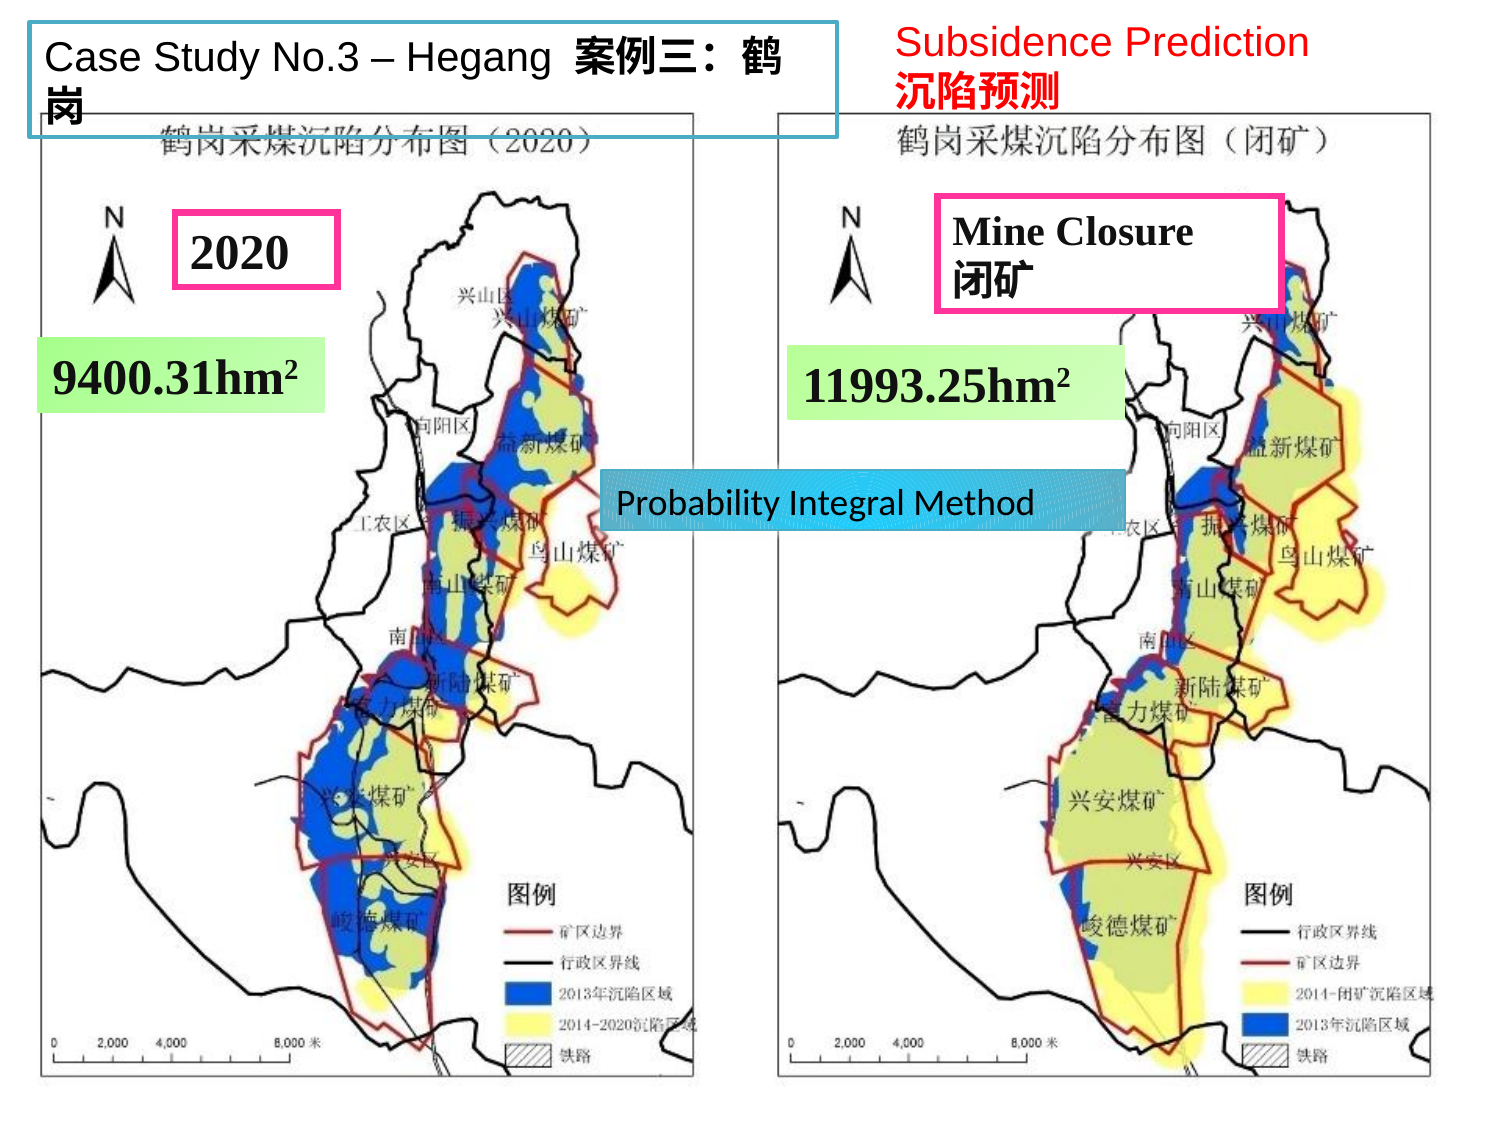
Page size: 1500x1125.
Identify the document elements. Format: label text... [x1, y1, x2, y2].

text_box Case Study No.3 – Hegang 案例三：鹤岗 [27, 20, 839, 74]
text_box Subsidence Prediction 沉陷预测 [879, 7, 1500, 122]
picture [0, 74, 1476, 1119]
